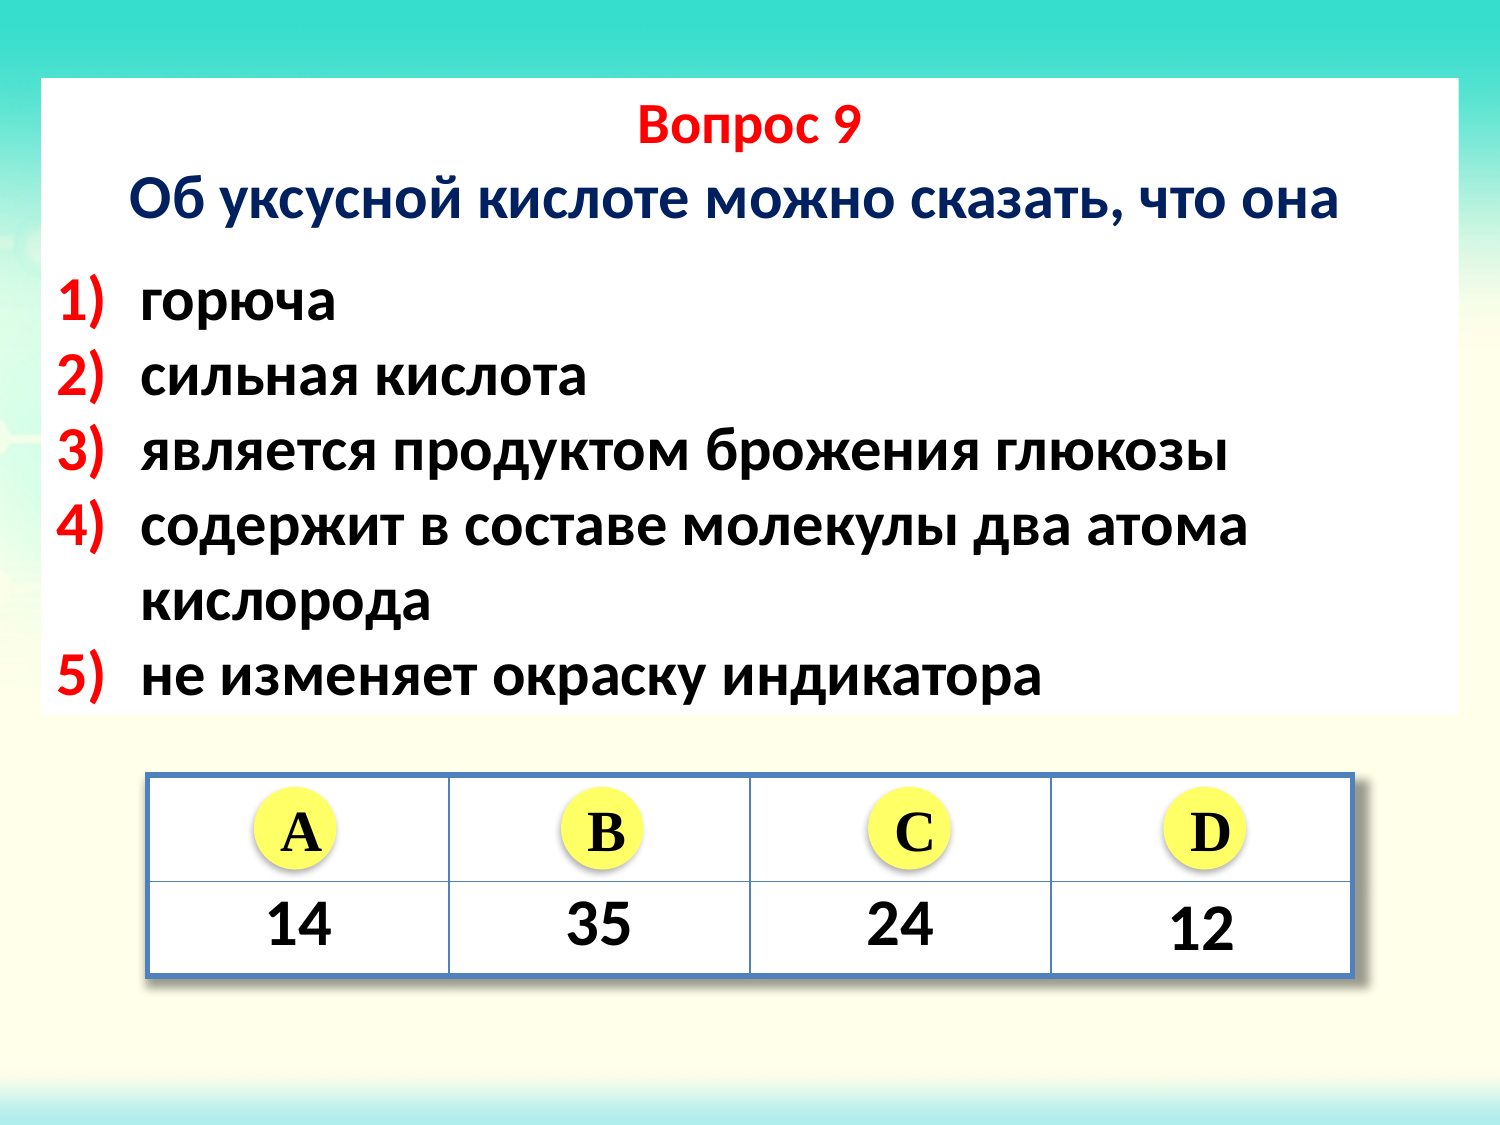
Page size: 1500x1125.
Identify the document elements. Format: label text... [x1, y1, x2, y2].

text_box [253, 786, 1247, 870]
picture [0, 0, 1500, 1125]
table_cell 14 [150, 882, 448, 973]
text_box Вопрос 9 Об уксусной кислоте можно сказать, что она горюча сильная кислота является продуктом брожения глюкозы содержит в составе молекулы два атома кислорода не изменяет окраску индикатора [39, 76, 1461, 717]
table_header [450, 877, 749, 881]
table_header [150, 778, 448, 881]
table_header [1052, 778, 1350, 881]
table_cell 35 [450, 882, 749, 973]
table_header [751, 877, 1050, 881]
table_cell 12 [1052, 882, 1350, 973]
table_header [751, 778, 1050, 785]
table_header [450, 778, 749, 785]
table_cell 24 [751, 882, 1050, 973]
